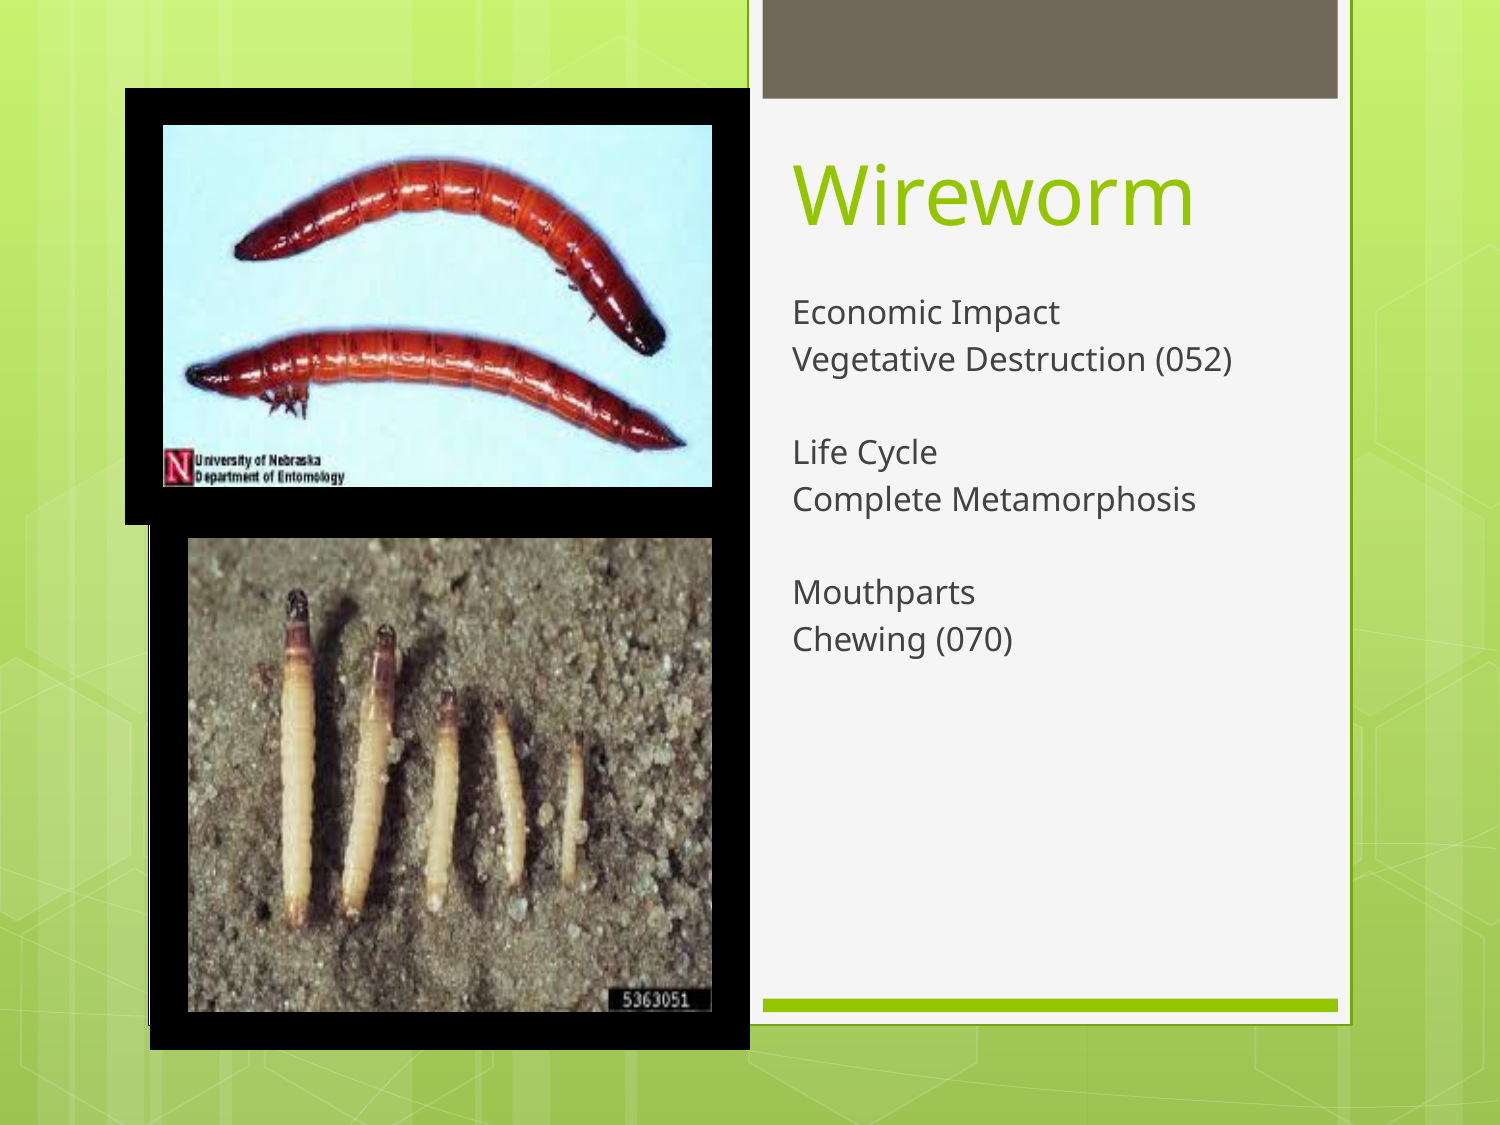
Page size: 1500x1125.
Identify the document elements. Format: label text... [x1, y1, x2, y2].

picture [187, 537, 713, 1013]
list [162, 124, 713, 488]
list Economic Impact Vegetative Destruction (052) Life Cycle Complete Metamorphosis Mouthparts Chewing (070) [776, 237, 1319, 928]
title Wireworm [777, 112, 1320, 250]
